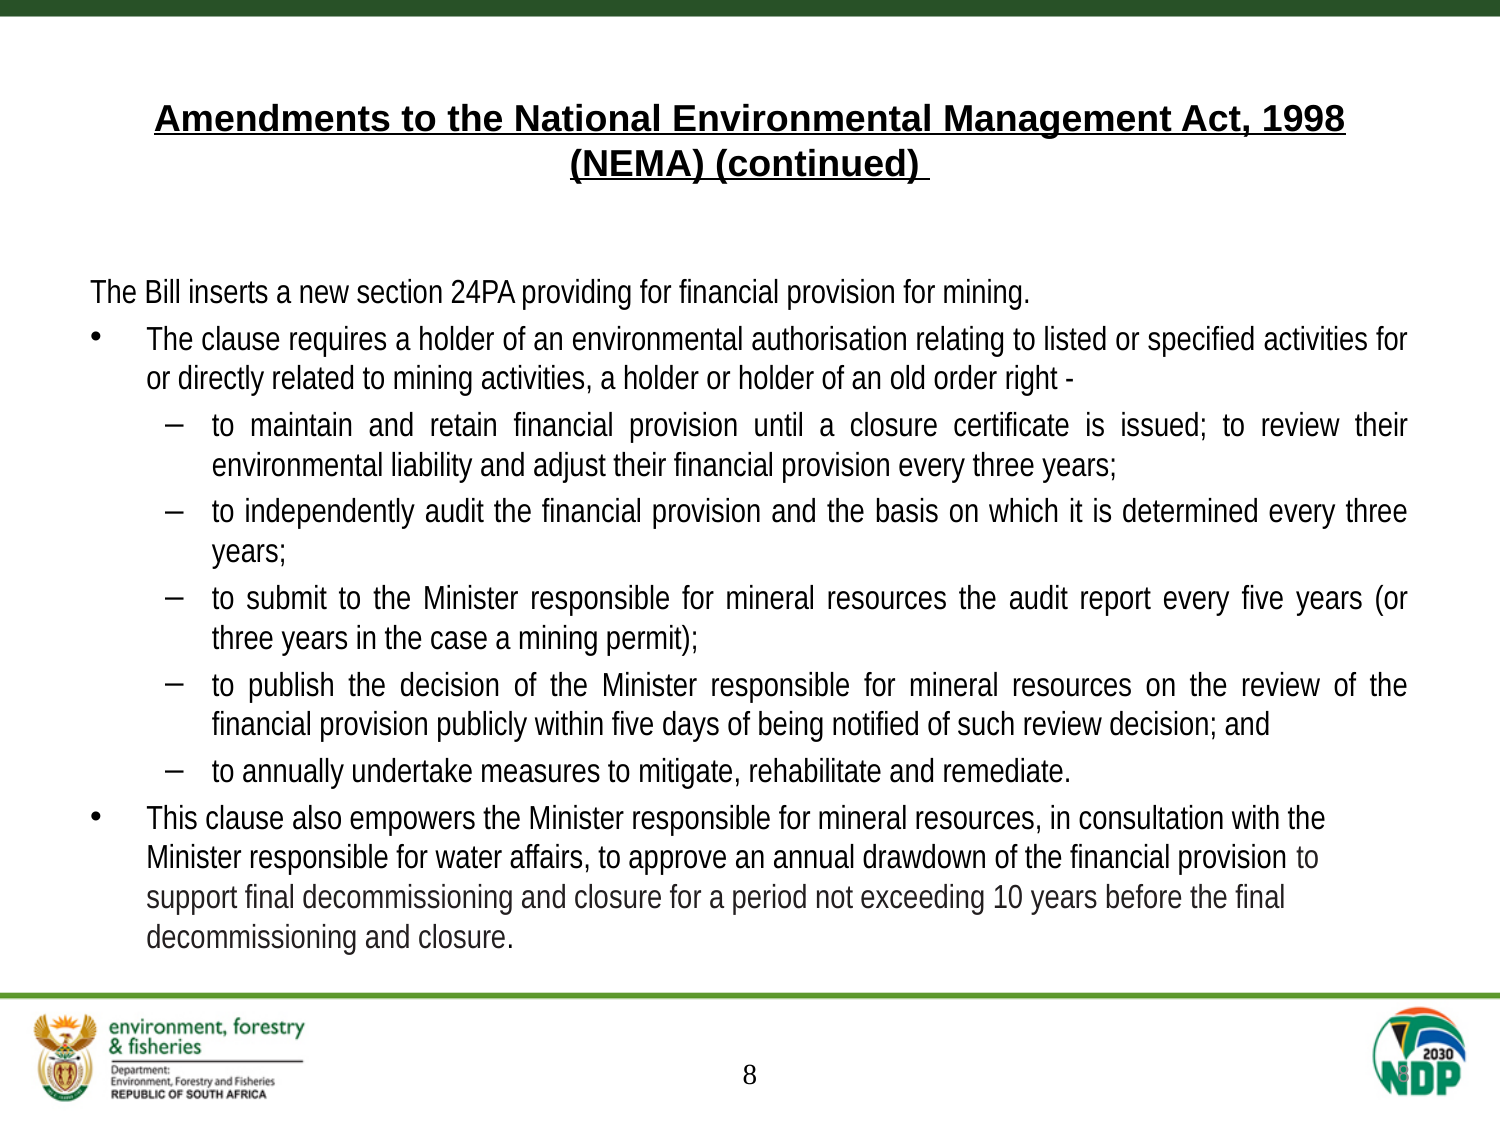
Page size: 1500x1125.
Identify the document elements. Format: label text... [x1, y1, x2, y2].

list The Bill inserts a new section 24PA providing for financial provision for mining. The clause requires a holder of an environmental authorisation relating to listed or specified activities for or directly related to mining activities, a holder or holder of an old order right - to maintain and retain financial provision until a closure certificate is issued; to review their environmental liability and adjust their financial provision every three years; to independently audit the financial provision and the basis on which it is determined every three years; to submit to the Minister responsible for mineral resources the audit report every five years (or three years in the case a mining permit); to publish the decision of the Minister responsible for mineral resources on the review of the financial provision publicly within five days of being notified of such review decision; and to annually undertake measures to mitigate, rehabilitate and remediate. This clause also empowers the Minister responsible for mineral resources, in consultation with the Minister responsible for water affairs, to approve an annual drawdown of the financial provision to support final decommissioning and closure for a period not exceeding 10 years before the final decommissioning and closure. [75, 262, 1425, 956]
slide_number 8 [1074, 1042, 1425, 1103]
title Amendments to the National Environmental Management Act, 1998 (NEMA) (continued) [75, 45, 1425, 233]
footer 8 [512, 1042, 988, 1103]
picture [0, 0, 1500, 1125]
